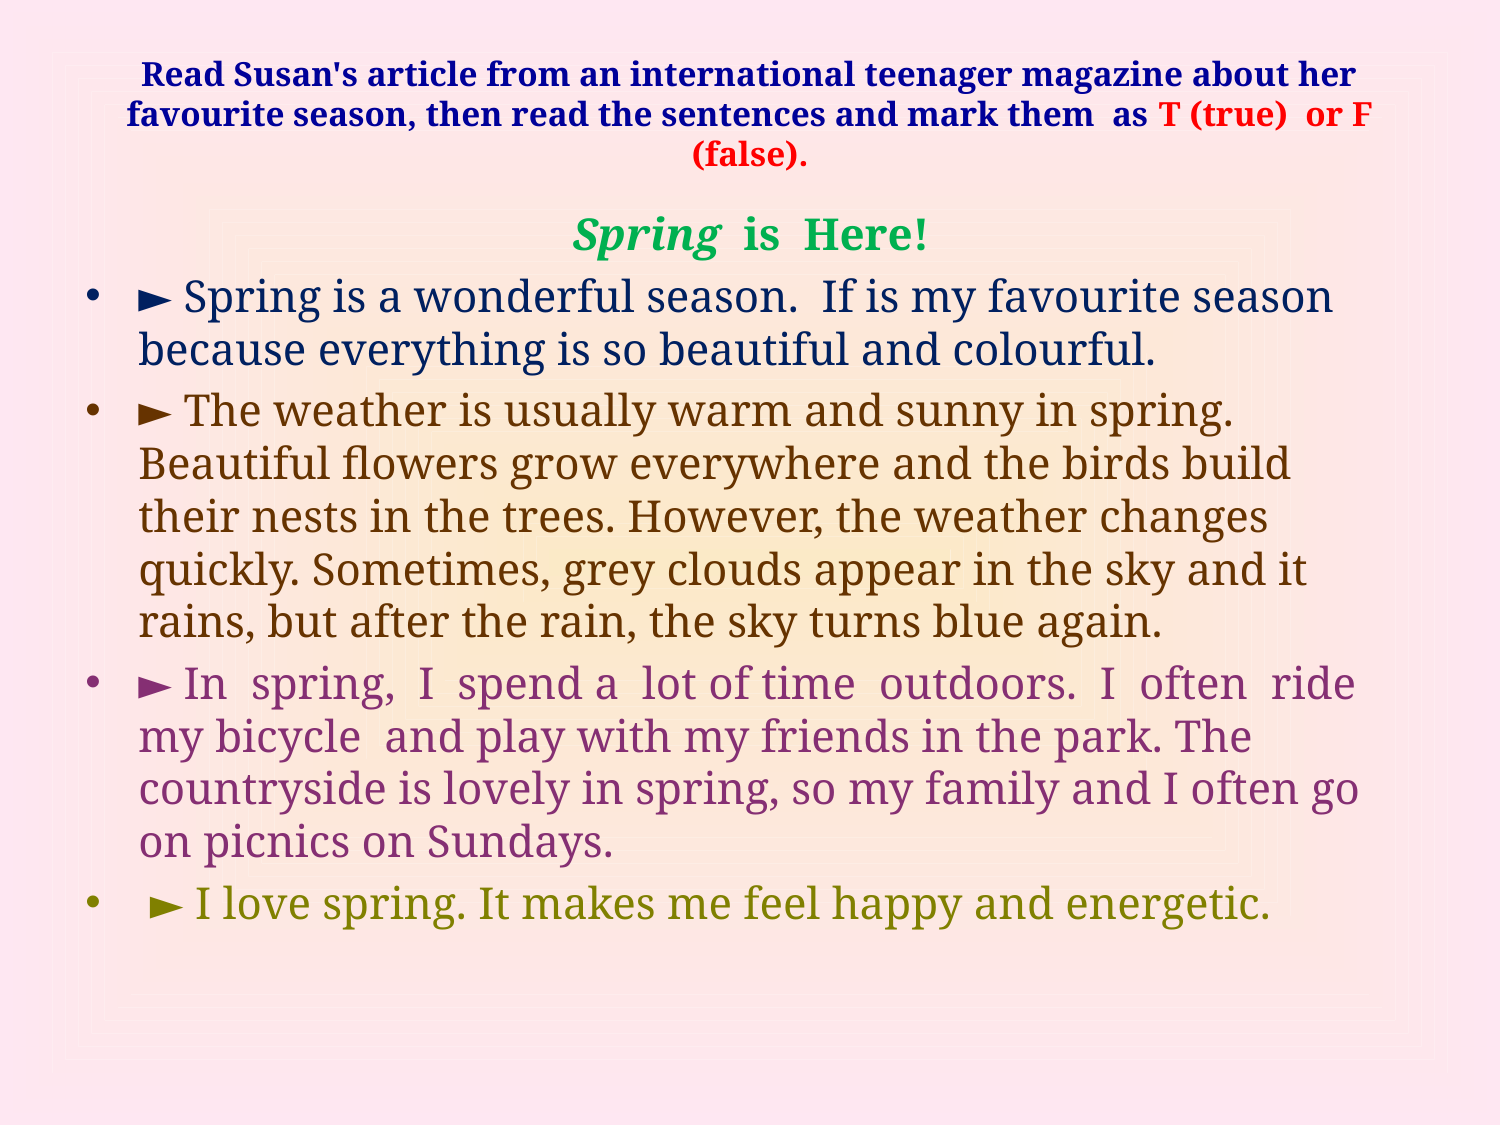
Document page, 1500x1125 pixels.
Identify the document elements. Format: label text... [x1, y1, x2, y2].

list Spring is Here! ► Spring is a wonderful season. If is my favourite season because every­thing is so beautiful and colourful. ► The weather is usually warm and sunny in spring. Beautiful flowers grow everywhere and the birds build their nests in the trees. However, the weather changes quickly. Sometimes, grey clouds appear in the sky and it rains, but after the rain, the sky turns blue again. ► In spring, I spend a lot of time outdoors. I often ride my bicycle and play with my friends in the park. The countryside is lovely in spring, so my family and I often go on picnics on Sundays. ► I love spring. It makes me feel happy and energetic. [70, 199, 1421, 942]
title Read Susan's article from an international teenager magazine about her favourite season, then read the sentences and mark them as T (true) or F (false). [75, 45, 1425, 233]
